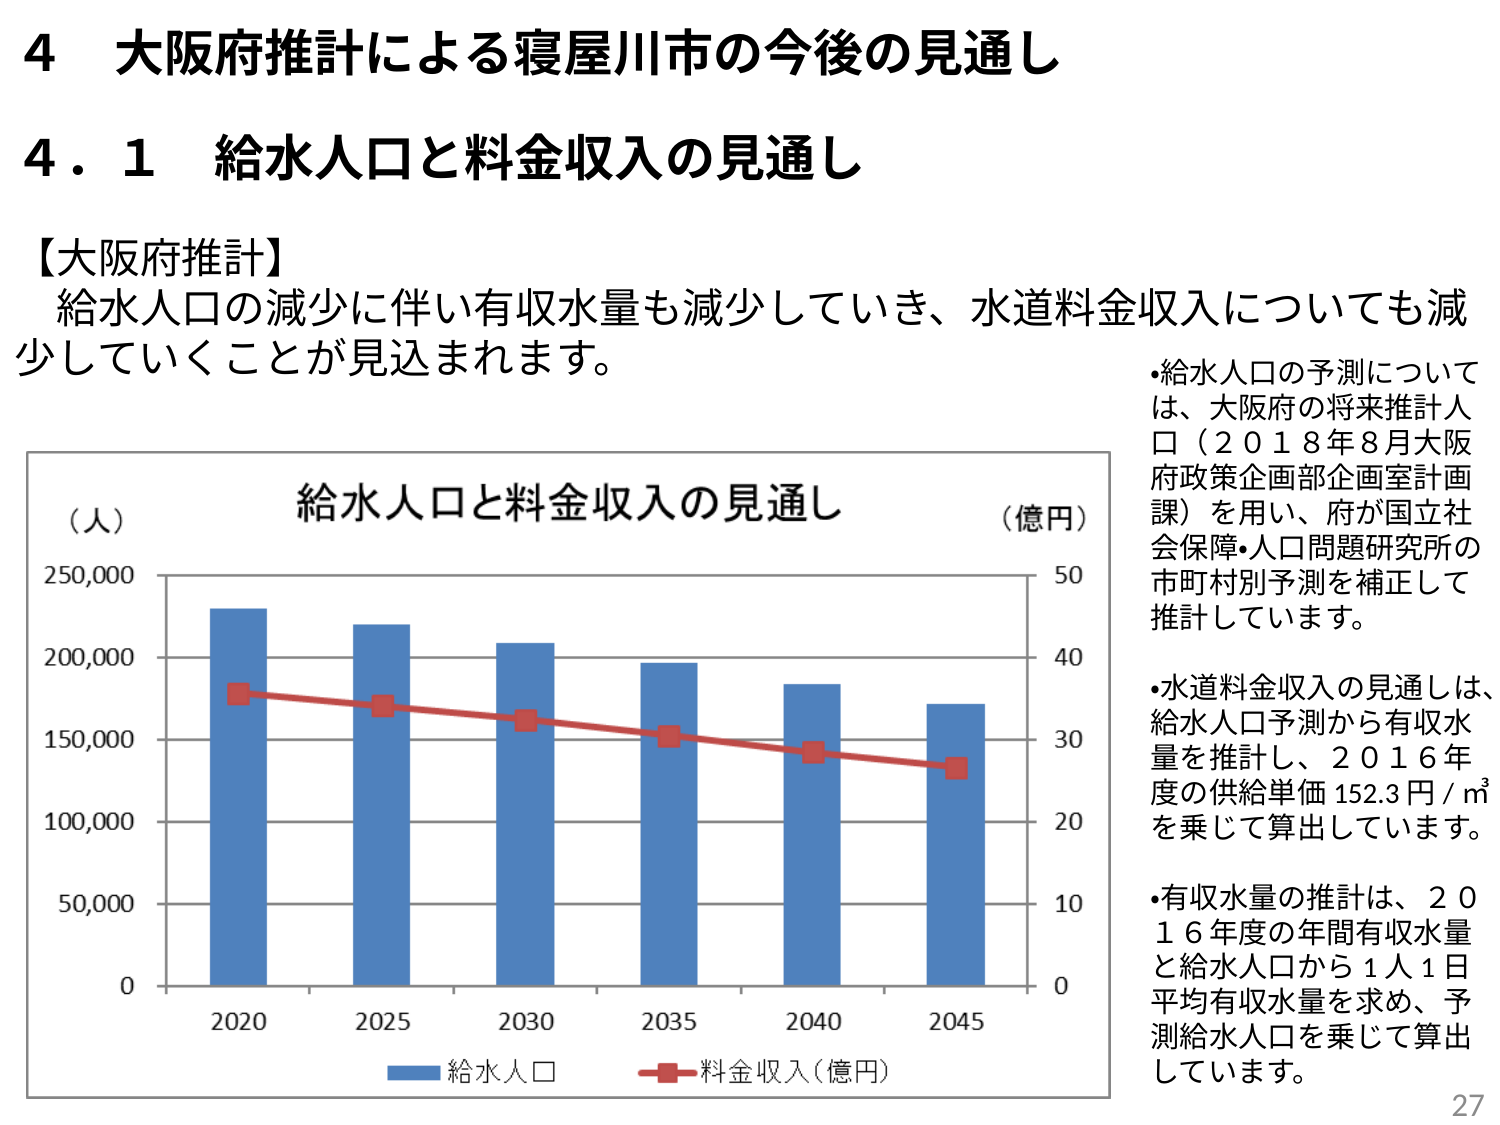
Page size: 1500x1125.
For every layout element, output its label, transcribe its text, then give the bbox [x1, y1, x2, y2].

picture [26, 451, 1111, 1099]
text_box ４ 大阪府推計による寝屋川市の今後の見通し ４．１ 給水人口と料金収入の見通し 【大阪府推計】 給水人口の減少に伴い有収水量も減少していき、水道料金収入についても減少していくことが見込まれます。 [0, 14, 1500, 390]
slide_number 27 [1162, 1072, 1500, 1125]
text_box ・給水人口の予測については、大阪府の将来推計人口（２０１８年８月大阪府政策企画部企画室計画課）を用い、府が国立社会保障・人口問題研究所の市町村別予測を補正して推計しています。 ・水道料金収入の見通しは、給水人口予測から有収水量を推計し、２０１６年度の供給単価152.3円/㎥を乗じて算出しています。 ・有収水量の推計は、２０１６年度の年間有収水量と給水人口から1人1日平均有収水量を求め、予測給水人口を乗じて算出しています。 [1136, 347, 1500, 1125]
